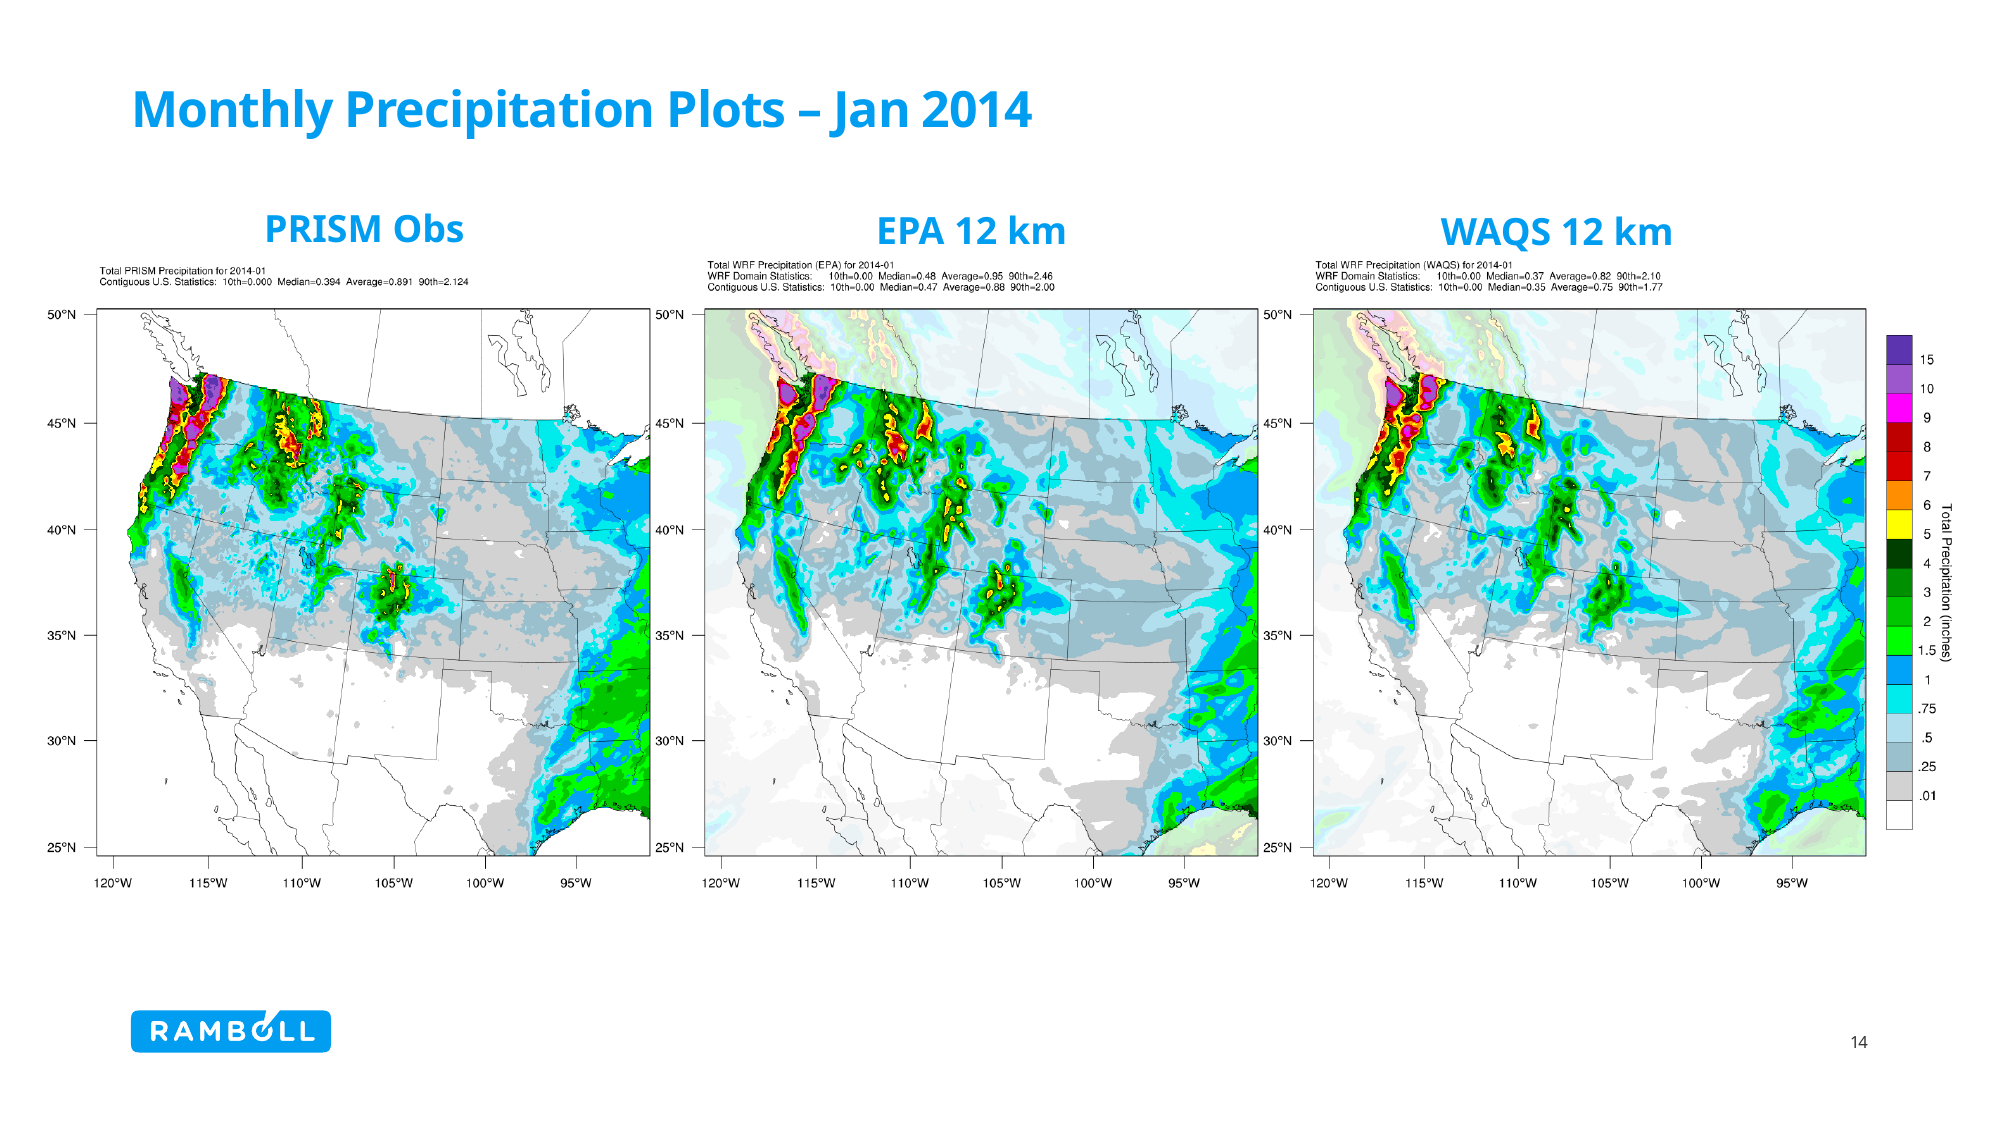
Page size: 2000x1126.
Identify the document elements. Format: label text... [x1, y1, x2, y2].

slide_number 14 [1789, 1030, 1868, 1056]
title Monthly Precipitation Plots – Jan 2014 [130, 74, 1869, 198]
picture [47, 260, 1952, 888]
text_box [217, 205, 1705, 254]
